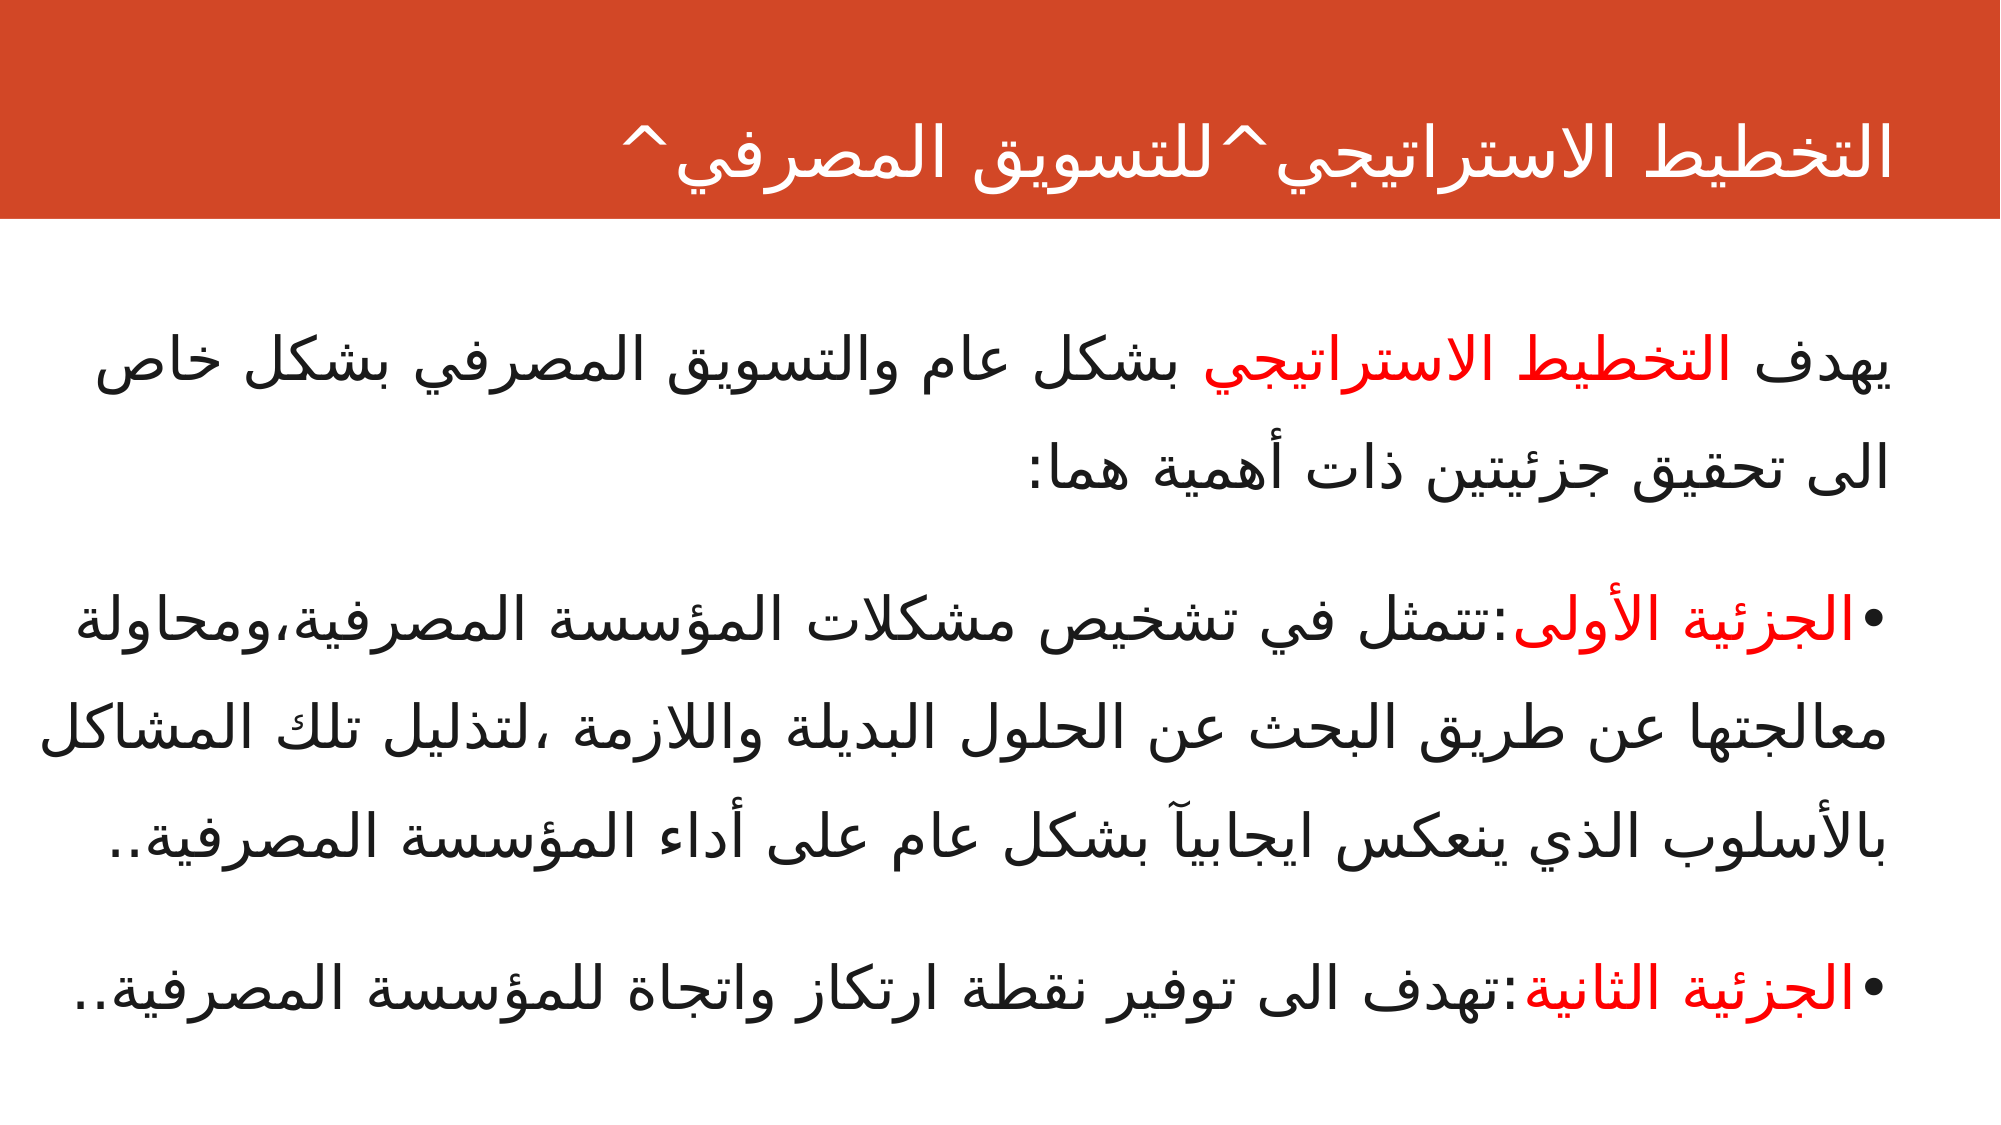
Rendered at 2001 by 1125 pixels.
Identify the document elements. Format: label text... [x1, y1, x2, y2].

title التخطيط الاستراتيجي^للتسويق المصرفي^ [150, 0, 1914, 202]
list يهدف التخطيط الاستراتيجي بشكل عام والتسويق المصرفي بشكل خاص الى تحقيق جزئيتين ذات أهمية هما: •الجزئية الأولى:تتمثل في تشخيص مشكلات المؤسسة المصرفية،ومحاولة معالجتها عن طريق البحث عن الحلول البديلة واللازمة ،لتذليل تلك المشاكل بالأسلوب الذي ينعكس ايجابيآ بشكل عام على أداء المؤسسة المصرفية.. •الجزئية الثانية:تهدف الى توفير نقطة ارتكاز واتجاة للمؤسسة المصرفية.. [0, 275, 1908, 1125]
